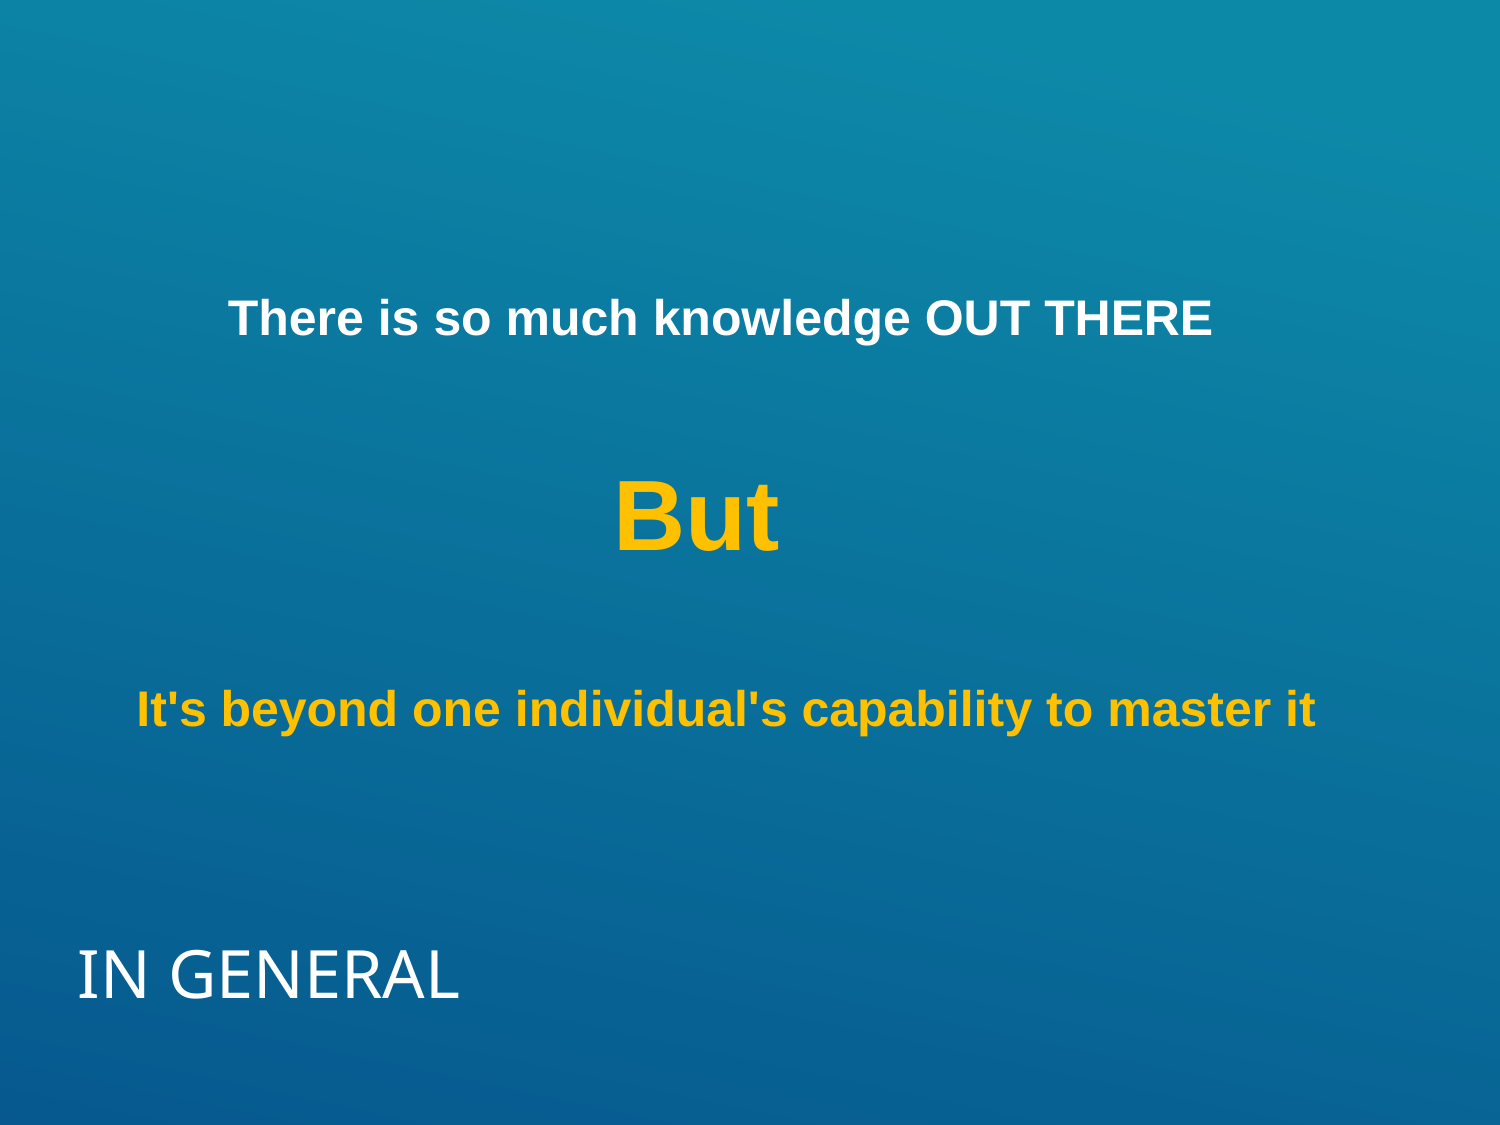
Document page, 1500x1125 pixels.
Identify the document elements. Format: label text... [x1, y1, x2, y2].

title IN GENERAL [62, 846, 1138, 1097]
text_box There is so much knowledge OUT THERE [213, 278, 1239, 354]
text_box It's beyond one individual's capability to master it [121, 669, 1338, 744]
text_box But [598, 443, 796, 579]
